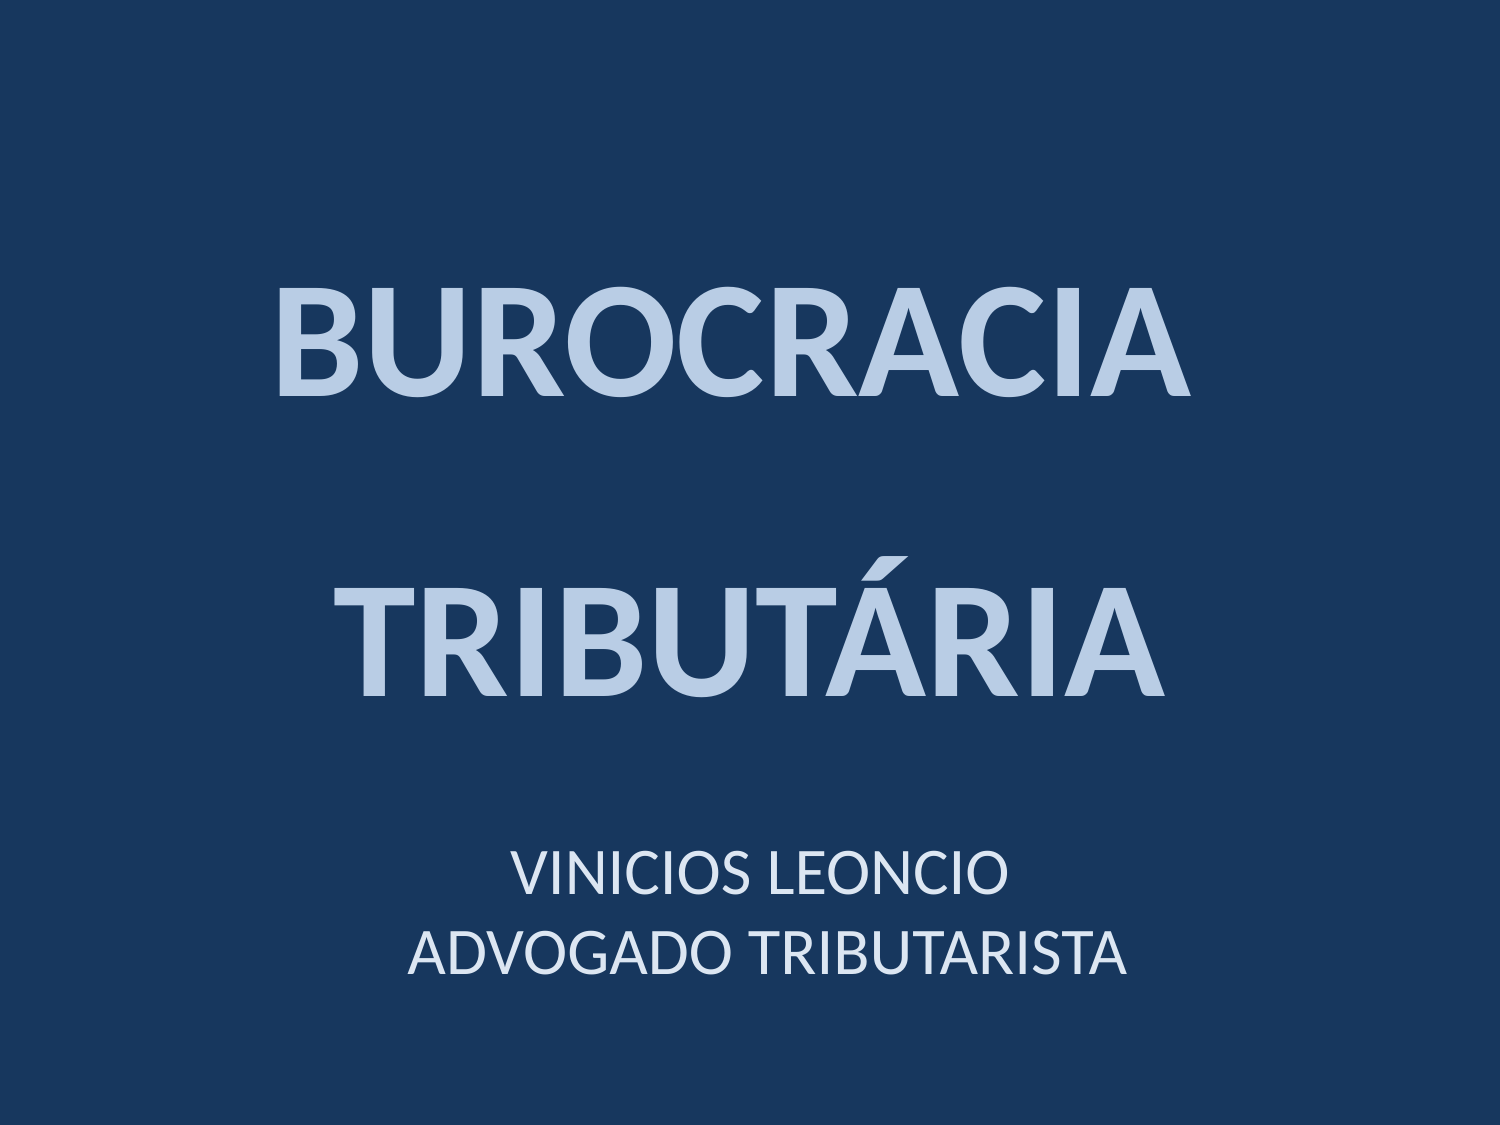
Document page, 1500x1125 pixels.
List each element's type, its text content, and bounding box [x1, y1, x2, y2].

title BUROCRACIA TRIBUTÁRIA [112, 269, 1388, 591]
text_box VINICIOS LEONCIO ADVOGADO TRIBUTARISTA [269, 820, 1266, 995]
